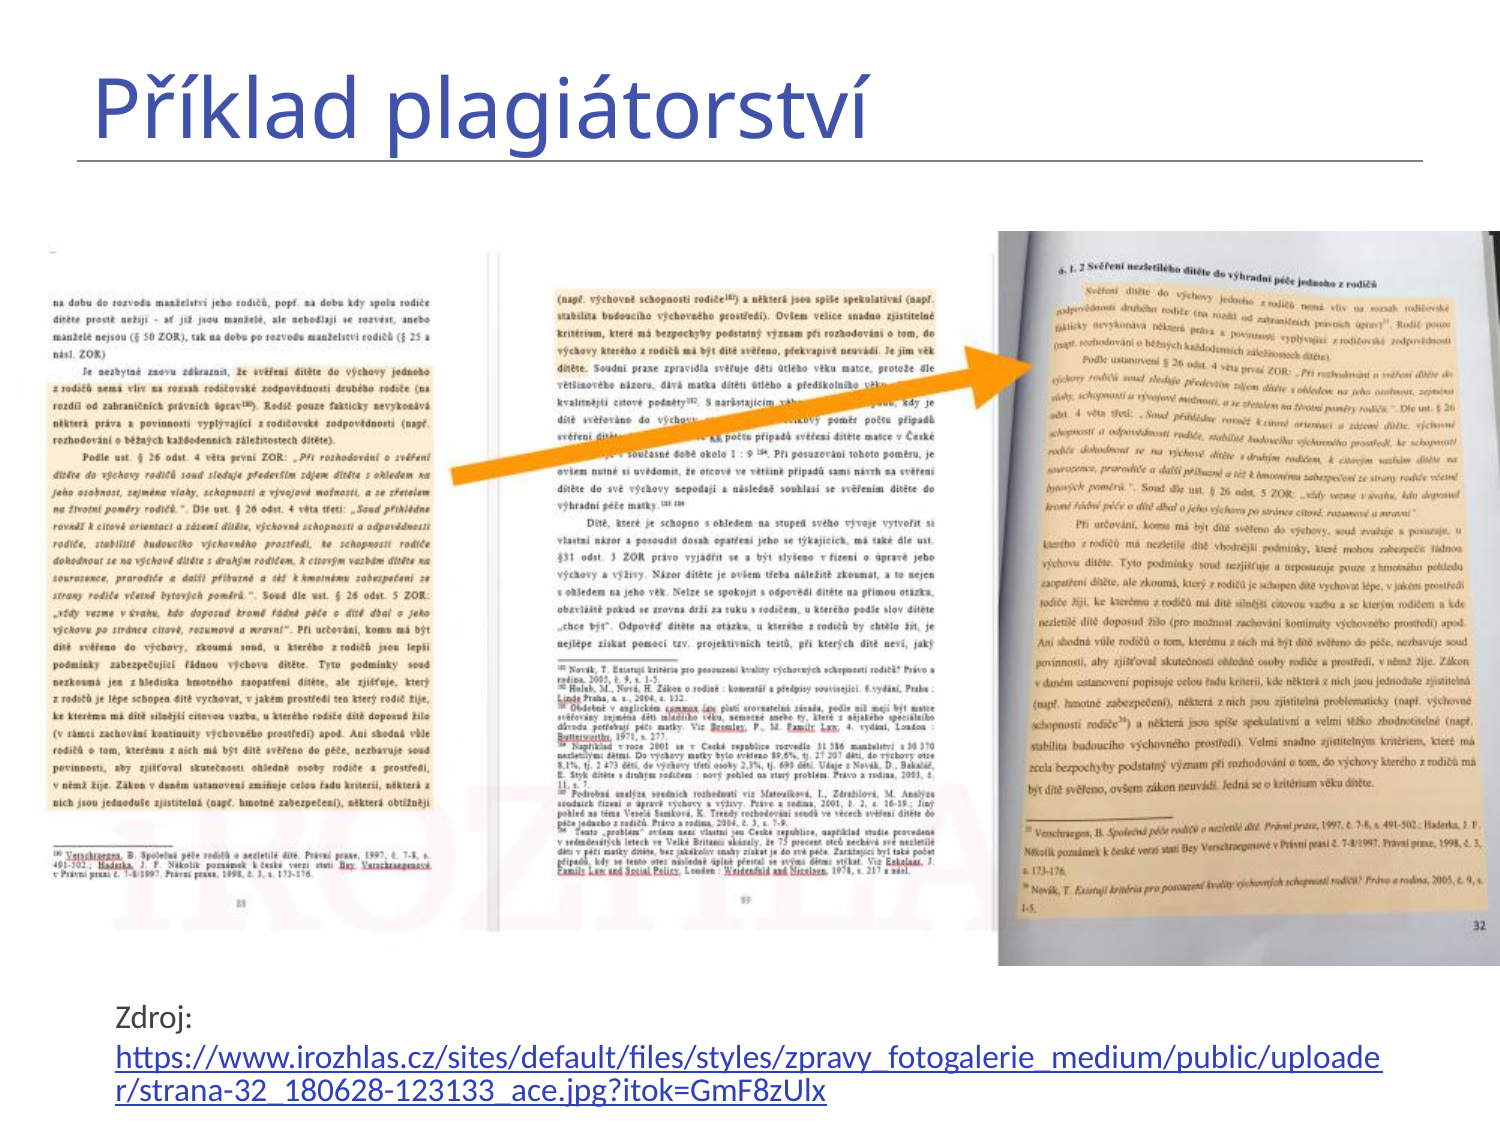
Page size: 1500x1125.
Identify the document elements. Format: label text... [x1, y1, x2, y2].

picture [0, 231, 1500, 966]
list Zdroj: https://www.irozhlas.cz/sites/default/files/styles/zpravy_fotogalerie_medium/public/uploader/strana-32_180628-123133_ace.jpg?itok=GmF8zUlx [100, 987, 1400, 1024]
title Příklad plagiátorství [76, 54, 1427, 155]
